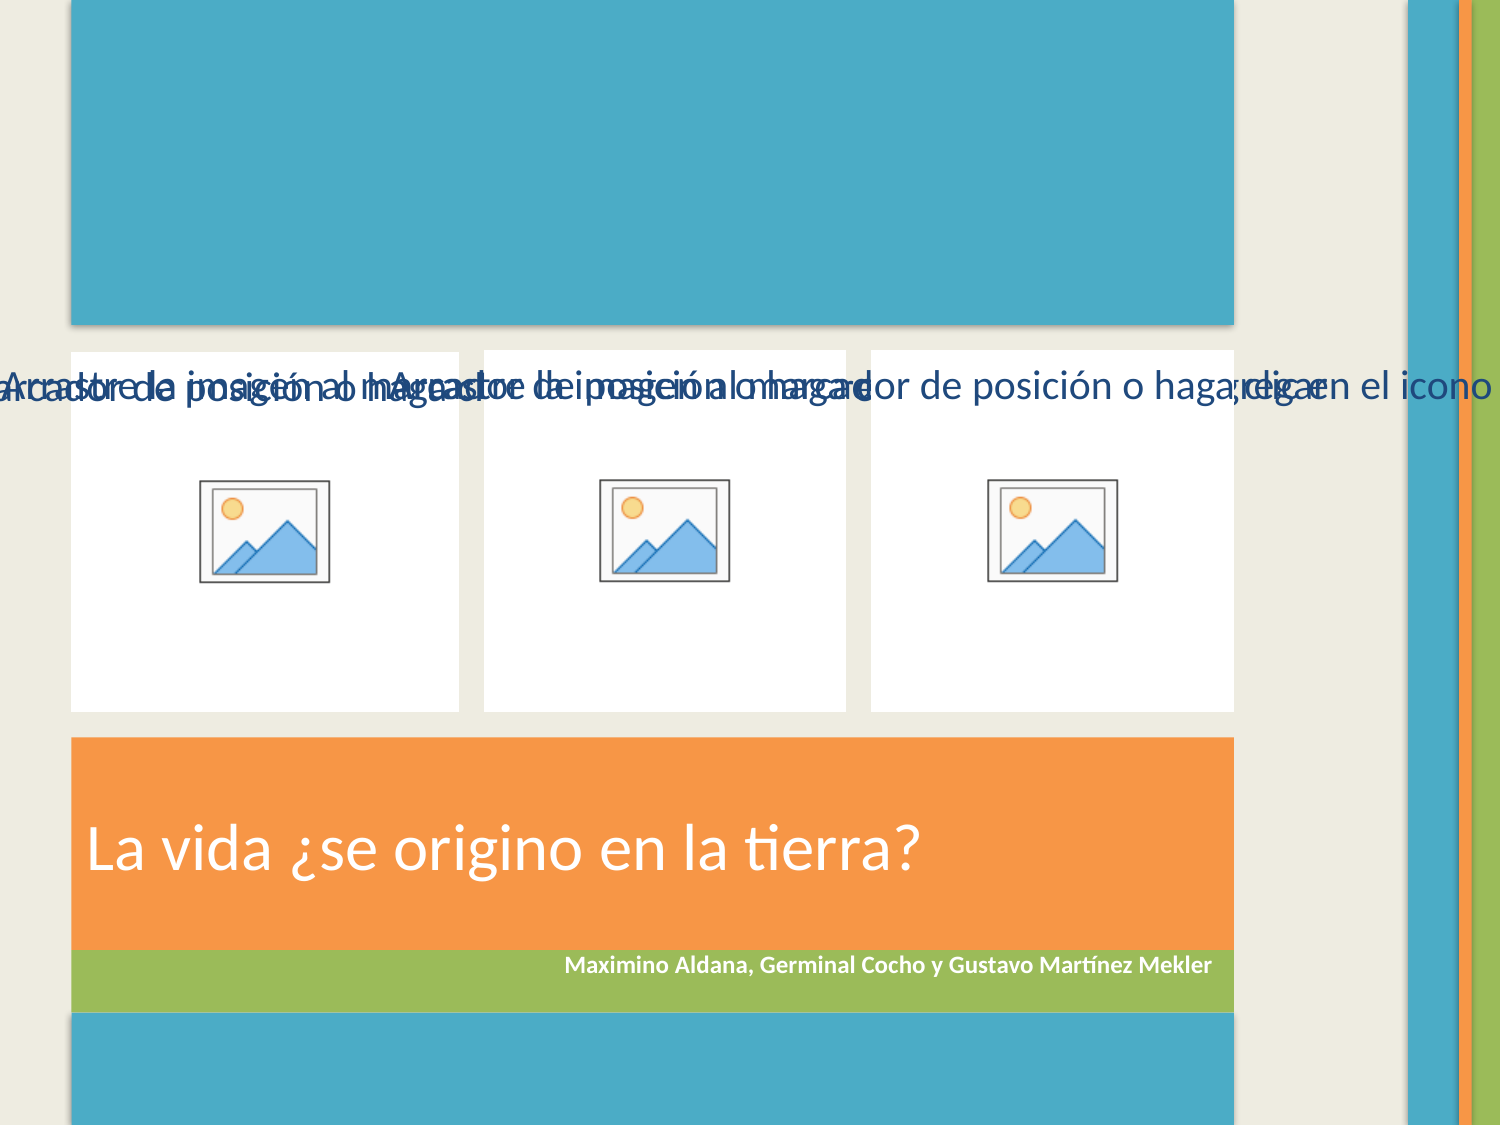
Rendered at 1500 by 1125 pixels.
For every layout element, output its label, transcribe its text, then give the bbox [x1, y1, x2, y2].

picture [71, 351, 460, 713]
picture [483, 349, 847, 713]
list La vida ¿se origino en la tierra? [71, 737, 1234, 950]
list Maximino Aldana, Germinal Cocho y Gustavo Martínez Mekler [71, 950, 1234, 1013]
picture [871, 349, 1235, 713]
